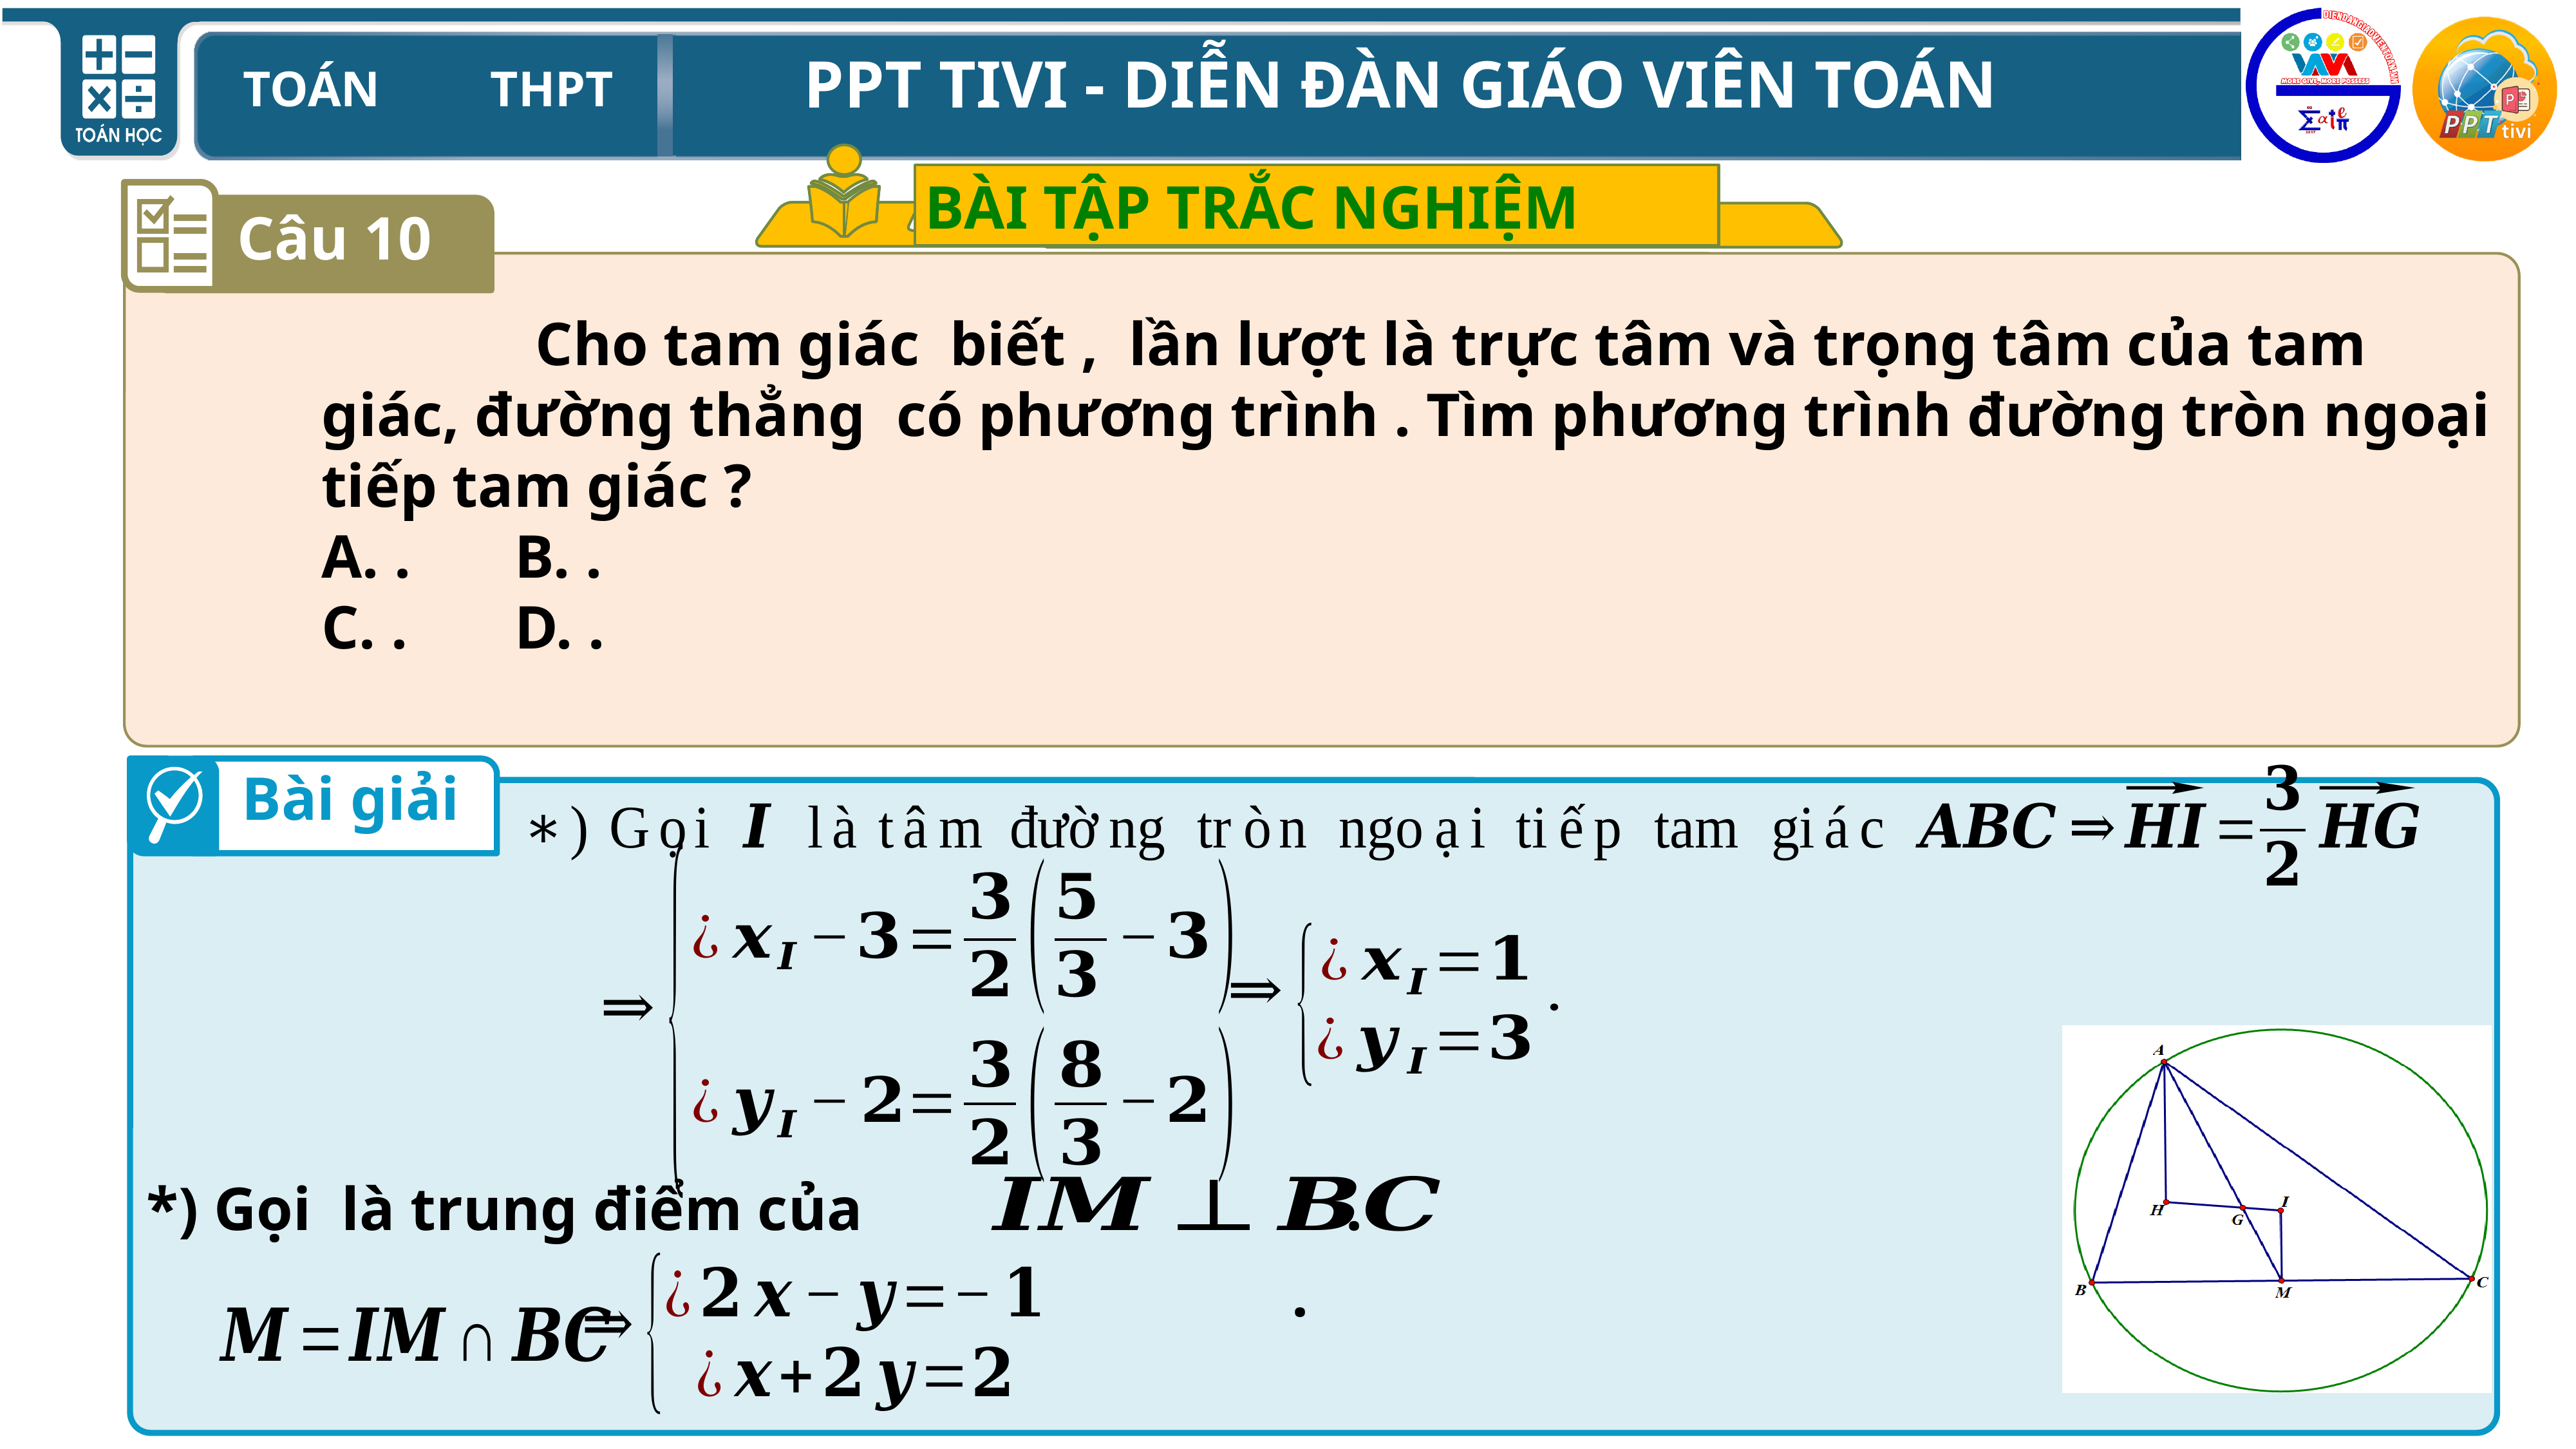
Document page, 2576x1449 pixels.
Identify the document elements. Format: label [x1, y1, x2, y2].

picture [2246, 8, 2401, 163]
picture [2, 22, 2241, 160]
text_box [129, 756, 2497, 1434]
text_box [755, 144, 1843, 248]
picture [2062, 1025, 2492, 1393]
picture [2412, 16, 2557, 162]
text_box [124, 182, 2519, 746]
